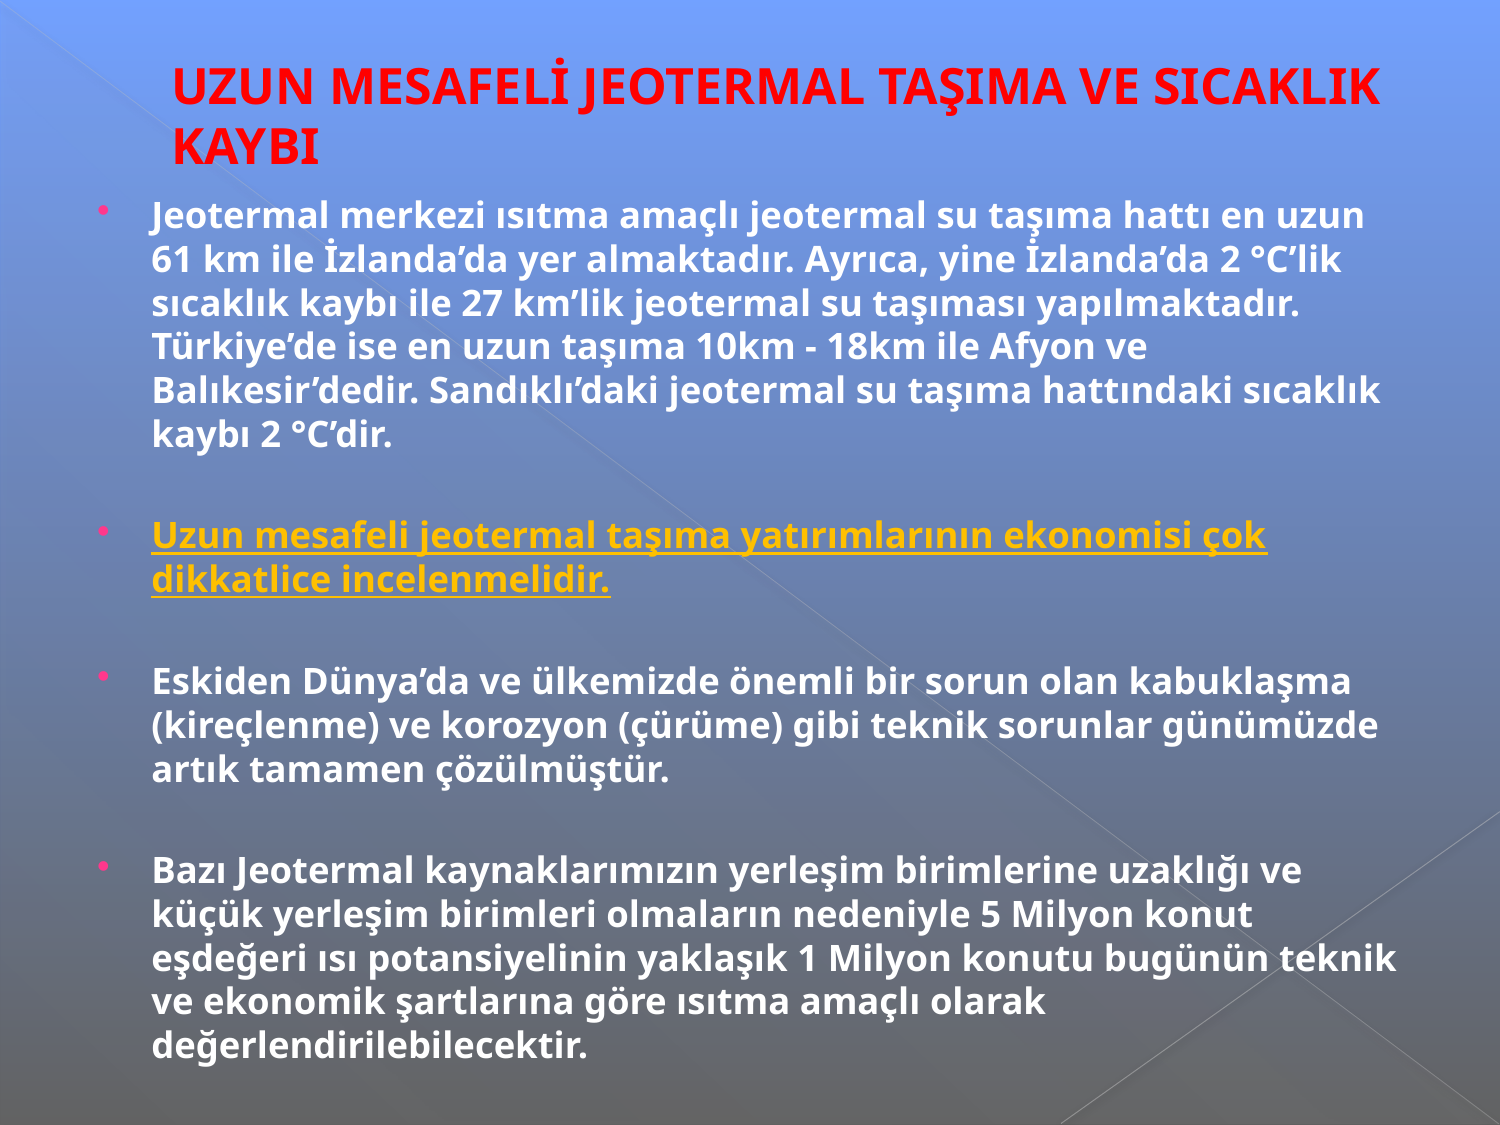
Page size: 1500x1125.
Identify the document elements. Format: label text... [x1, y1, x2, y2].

title UZUN MESAFELİ JEOTERMAL TAŞIMA VE SICAKLIK KAYBI [76, 0, 1427, 230]
list Jeotermal merkezi ısıtma amaçlı jeotermal su taşıma hattı en uzun 61 km ile İzlanda’da yer almaktadır. Ayrıca, yine İzlanda’da 2 °C’lik sıcaklık kaybı ile 27 km’lik jeotermal su taşıması yapılmaktadır. Türkiye’de ise en uzun taşıma 10km - 18km ile Afyon ve Balıkesir’dedir. Sandıklı’daki jeotermal su taşıma hattındaki sıcaklık kaybı 2 °C’dir. Uzun mesafeli jeotermal taşıma yatırımlarının ekonomisi çok dikkatlice incelenmelidir. Eskiden Dünya’da ve ülkemizde önemli bir sorun olan kabuklaşma (kireçlenme) ve korozyon (çürüme) gibi teknik sorunlar günümüzde artık tamamen çözülmüştür. Bazı Jeotermal kaynaklarımızın yerleşim birimlerine uzaklığı ve küçük yerleşim birimleri olmaların nedeniyle 5 Milyon konut eşdeğeri ısı potansiyelinin yaklaşık 1 Milyon konutu bugünün teknik ve ekonomik şartlarına göre ısıtma amaçlı olarak değerlendirilebilecektir. [74, 184, 1426, 1083]
